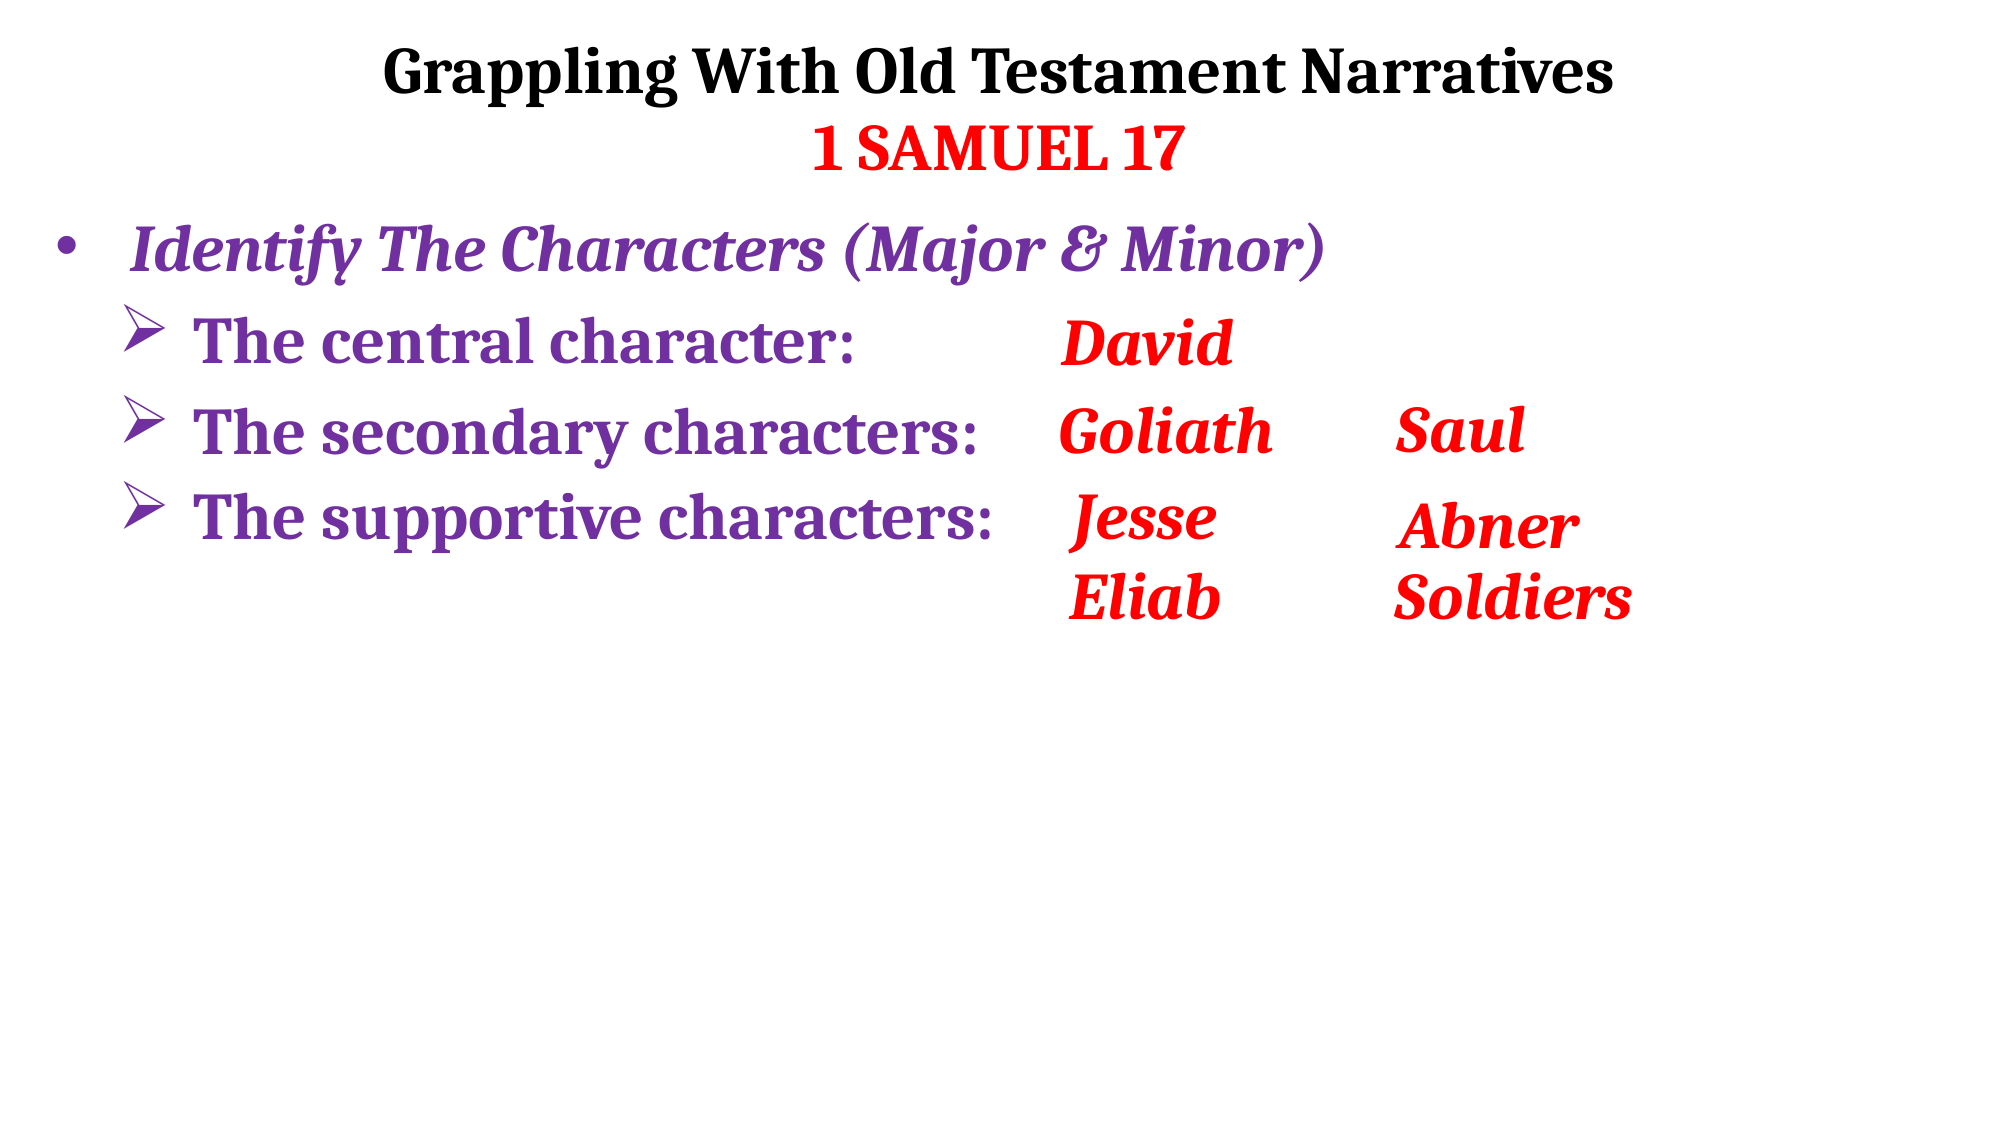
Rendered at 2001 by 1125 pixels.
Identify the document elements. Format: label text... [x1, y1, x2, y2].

text_box Soldiers [1366, 545, 1662, 641]
text_box Identify The Characters (Major & Minor) [40, 197, 1346, 293]
text_box 1 SAMUEL 17 [0, 96, 2000, 192]
text_box David [1026, 291, 1270, 379]
text_box Abner [1341, 474, 1637, 570]
text_box The central character: [103, 289, 920, 380]
text_box The secondary characters: [103, 380, 998, 465]
title Grappling With Old Testament Narratives [0, 0, 2000, 96]
text_box The supportive characters: [103, 465, 998, 561]
text_box Saul [1293, 378, 1630, 474]
text_box Eliab [998, 545, 1294, 641]
text_box Jesse [998, 465, 1294, 545]
text_box Goliath [998, 379, 1293, 465]
